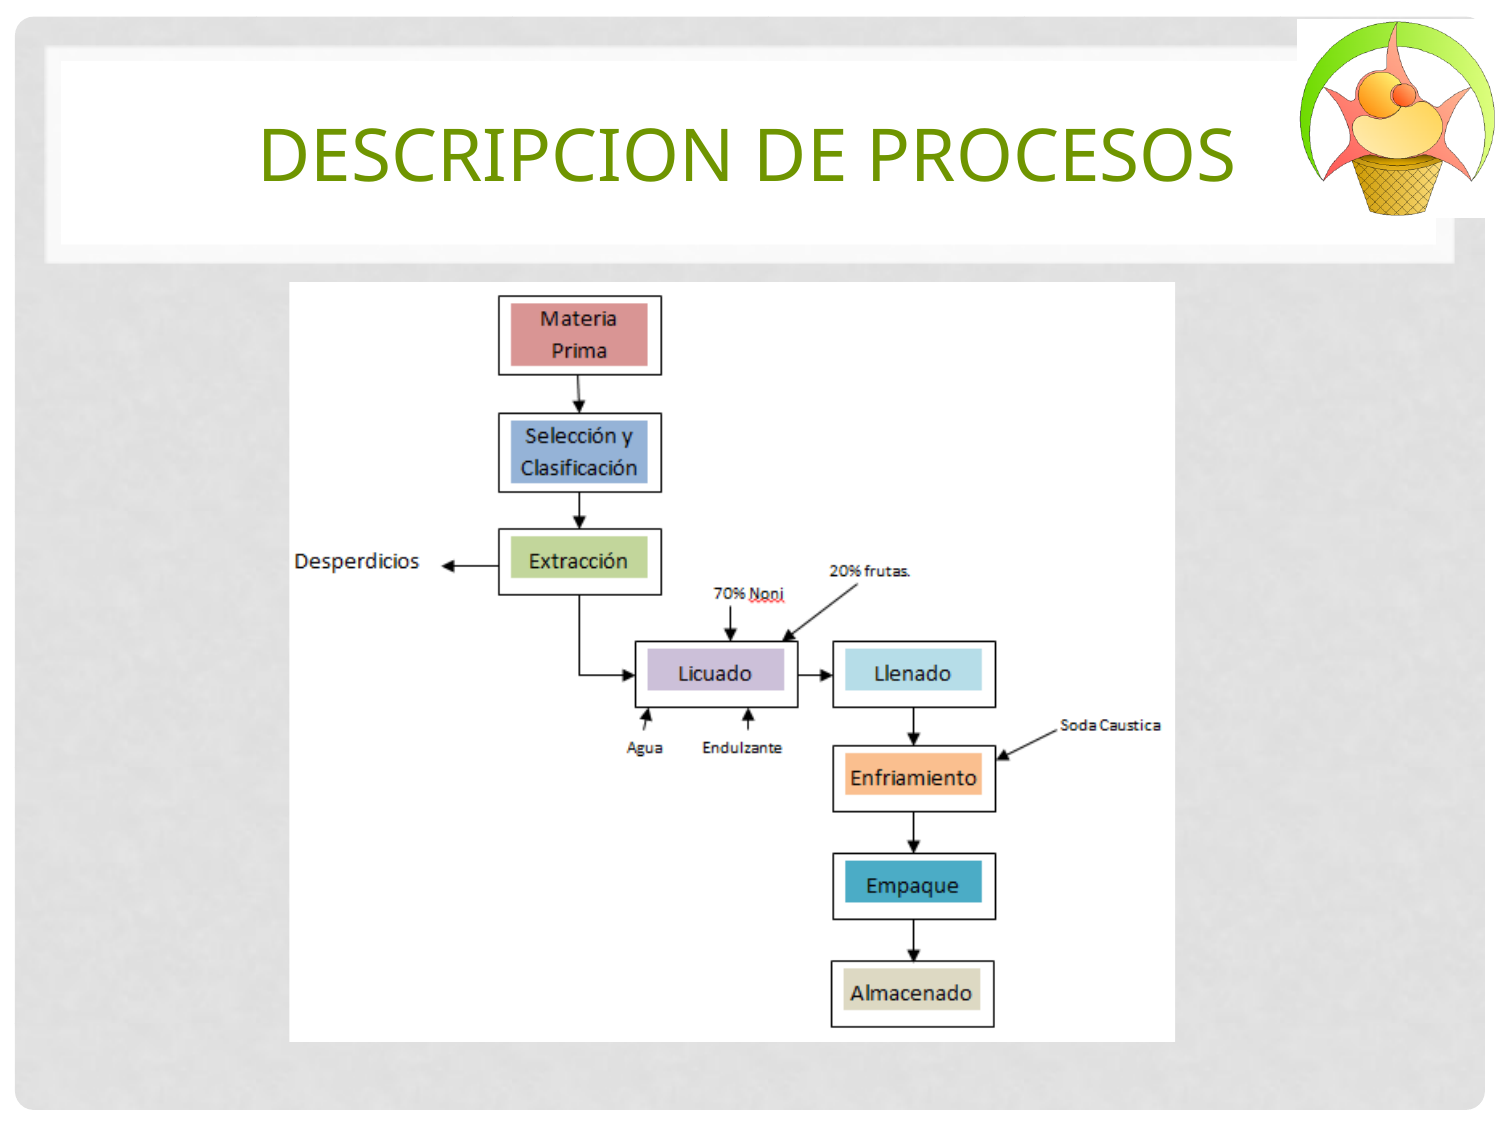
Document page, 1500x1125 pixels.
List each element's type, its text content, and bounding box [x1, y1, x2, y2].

picture [288, 281, 1176, 1042]
picture [1296, 18, 1499, 219]
title DESCRIPCION DE PROCESOS [69, 66, 1425, 238]
